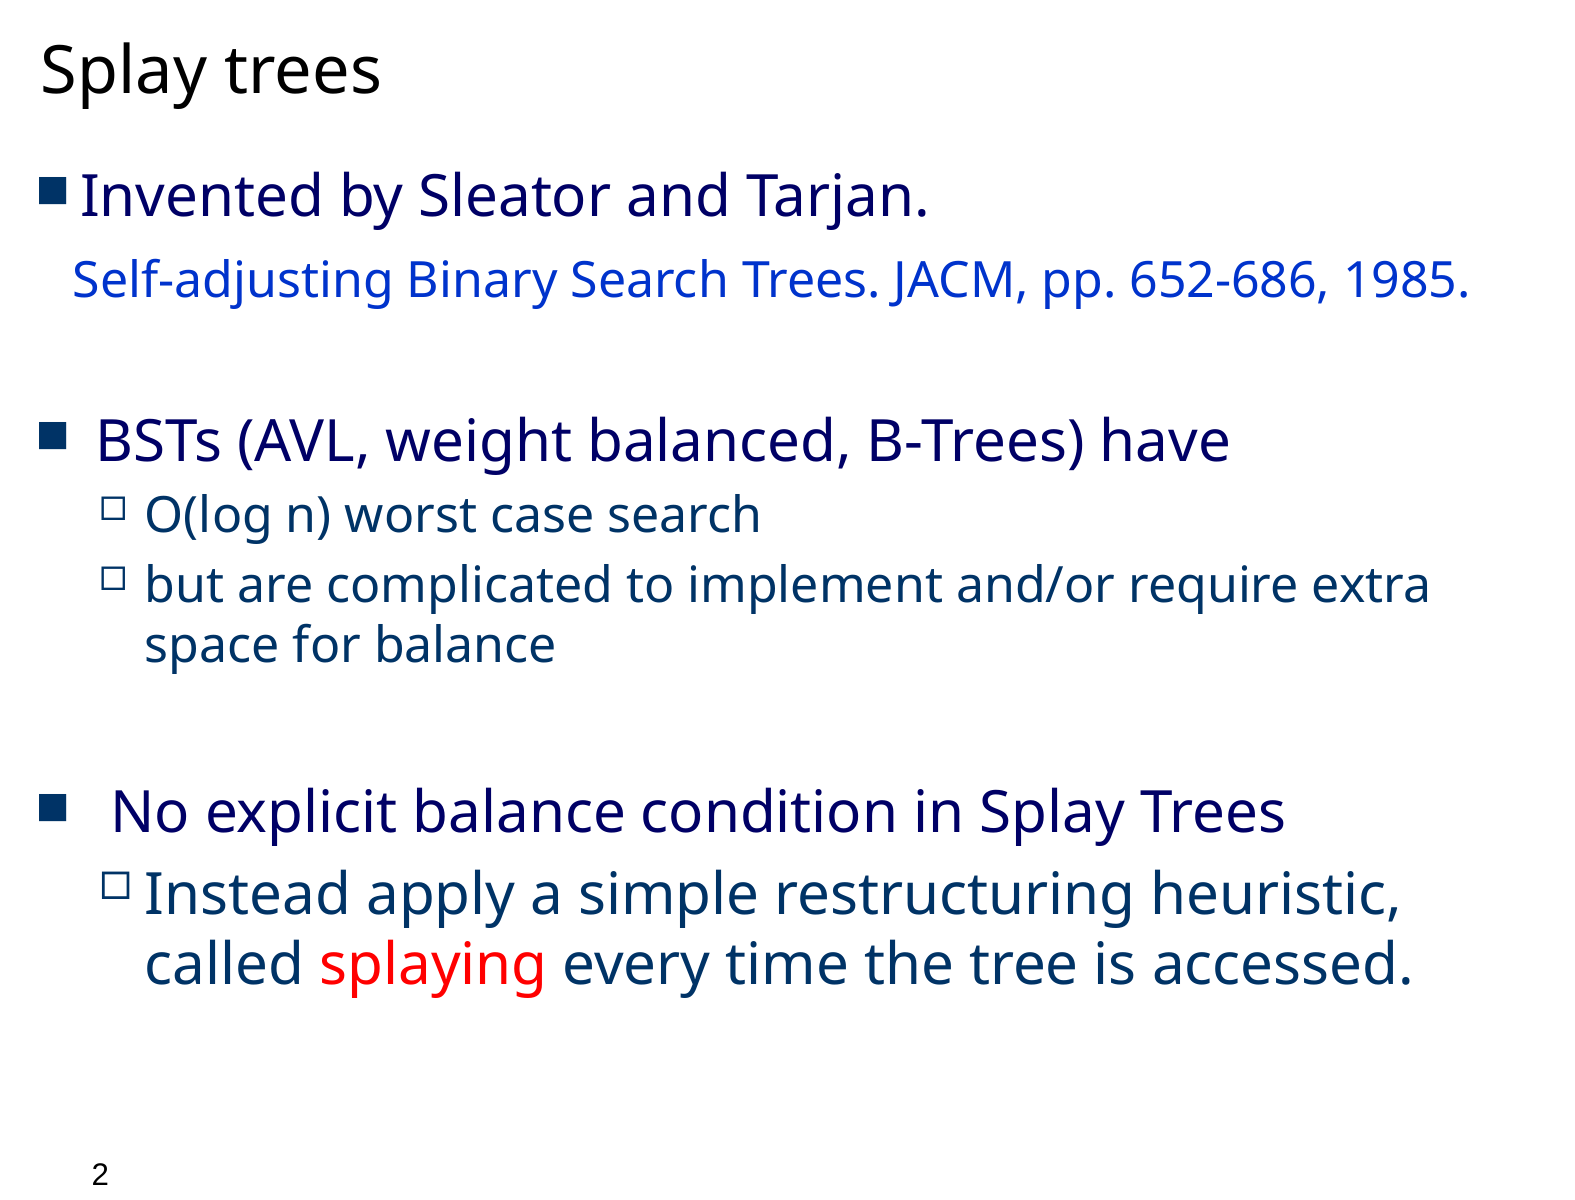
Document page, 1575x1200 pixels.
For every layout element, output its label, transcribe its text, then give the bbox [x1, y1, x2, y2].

list Invented by Sleator and Tarjan. Self-adjusting Binary Search Trees. JACM, pp. 652-686, 1985. BSTs (AVL, weight balanced, B-Trees) have O(log n) worst case search but are complicated to implement and/or require extra space for balance No explicit balance condition in Splay Trees Instead apply a simple restructuring heuristic, called splaying every time the tree is accessed. [26, 150, 1550, 1138]
title Splay trees [24, 0, 1540, 134]
slide_number 1 [0, 1146, 125, 1200]
